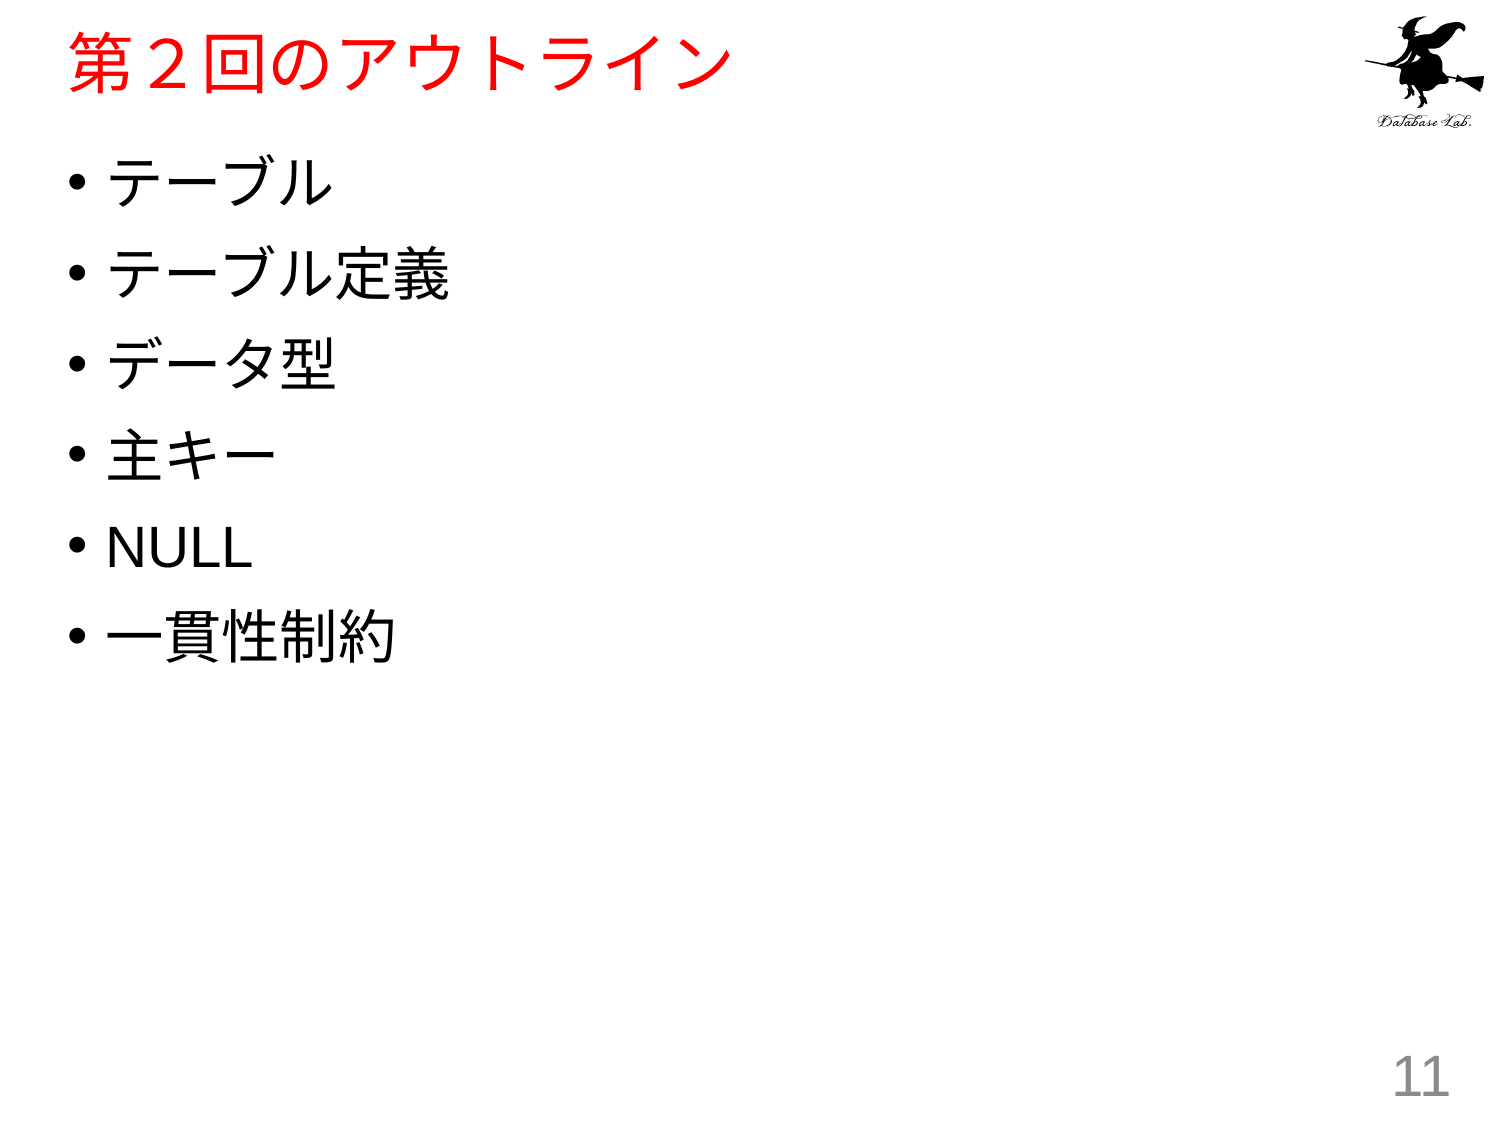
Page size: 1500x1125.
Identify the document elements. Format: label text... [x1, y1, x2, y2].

list テーブル テーブル定義 データ型 主キー NULL 一貫性制約 [52, 138, 1441, 1014]
title 第２回のアウトライン [52, 28, 1441, 106]
slide_number 11 [1129, 1042, 1467, 1103]
picture [1362, 14, 1486, 130]
